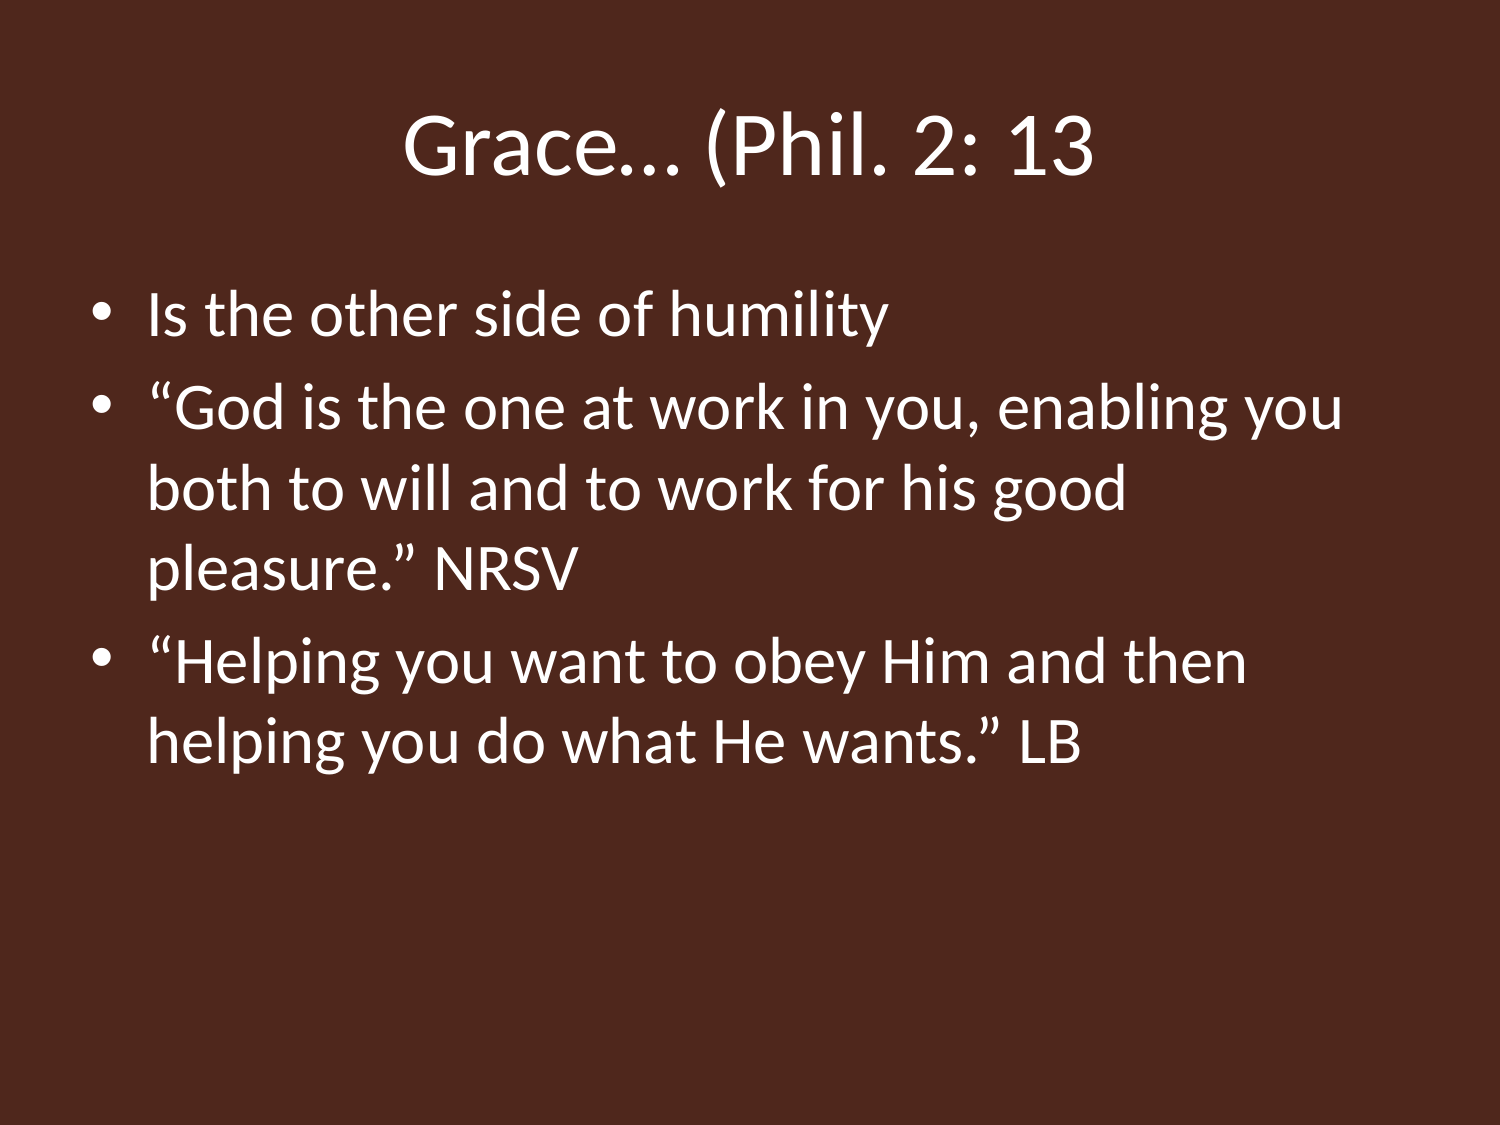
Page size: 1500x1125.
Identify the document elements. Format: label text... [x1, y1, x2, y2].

list Is the other side of humility “God is the one at work in you, enabling you both to will and to work for his good pleasure.” NRSV “Helping you want to obey Him and then helping you do what He wants.” LB [75, 262, 1425, 1005]
title Grace… (Phil. 2: 13 [75, 45, 1425, 233]
